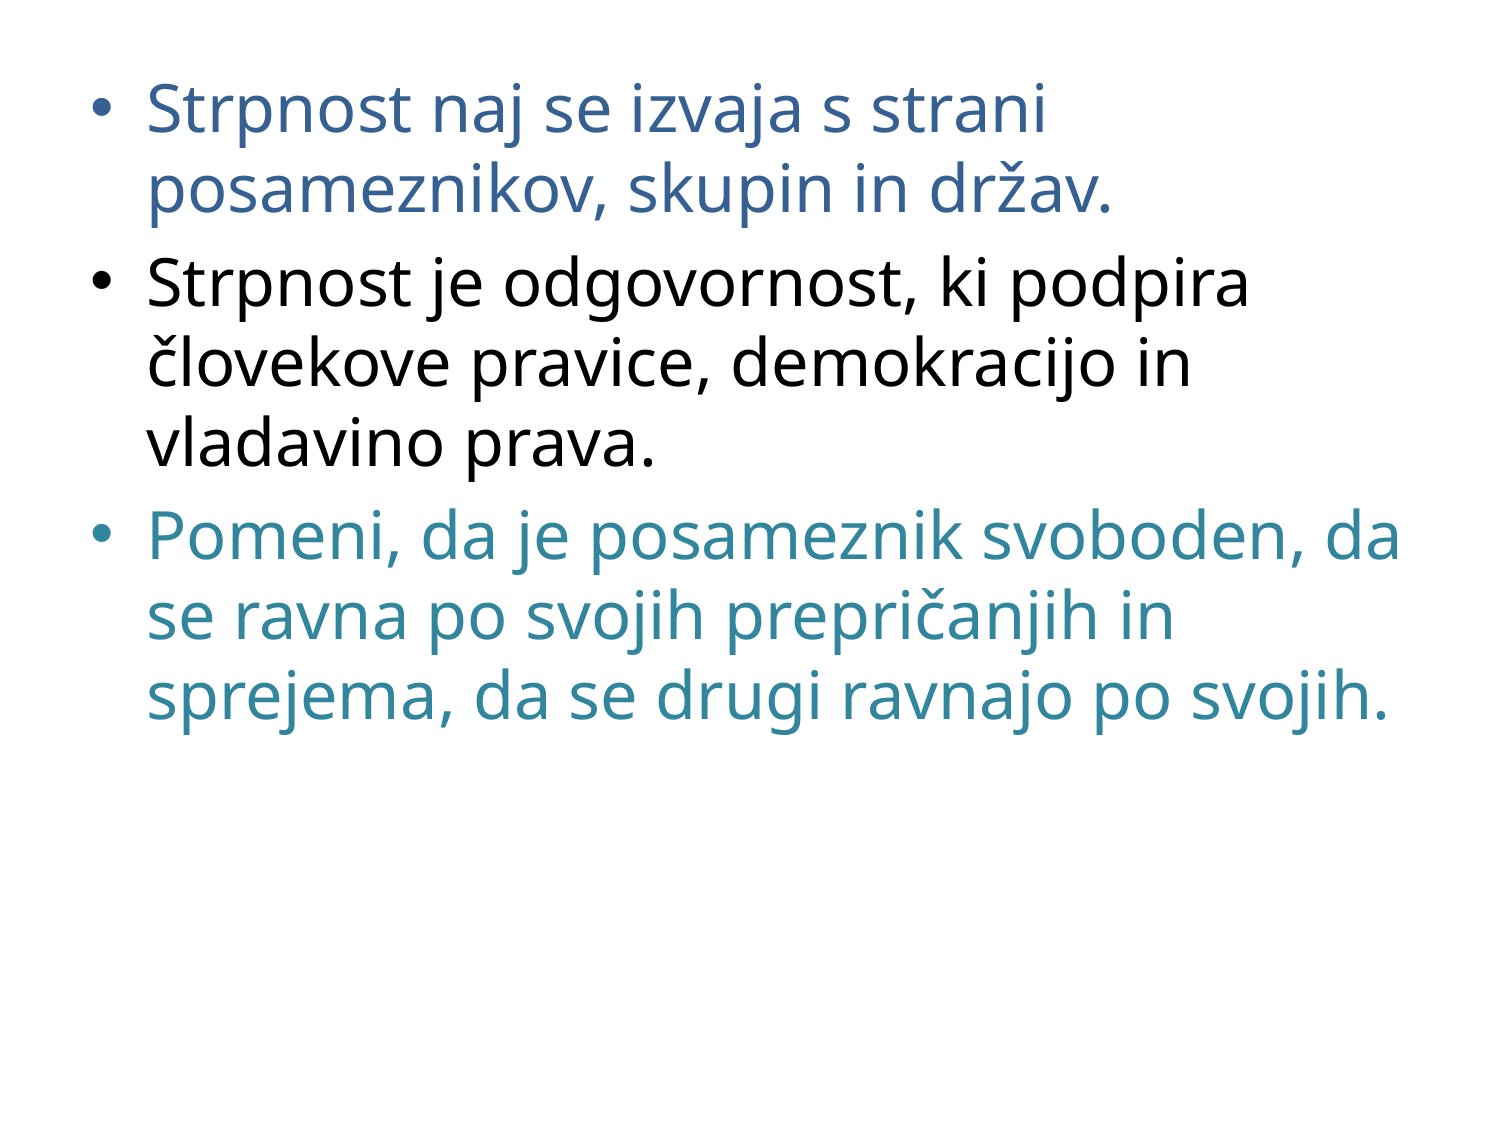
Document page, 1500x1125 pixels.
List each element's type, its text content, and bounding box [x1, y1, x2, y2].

list Strpnost naj se izvaja s strani posameznikov, skupin in držav. Strpnost je odgovornost, ki podpira človekove pravice, demokracijo in vladavino prava. Pomeni, da je posameznik svoboden, da se ravna po svojih prepričanjih in sprejema, da se drugi ravnajo po svojih. [75, 58, 1425, 1005]
